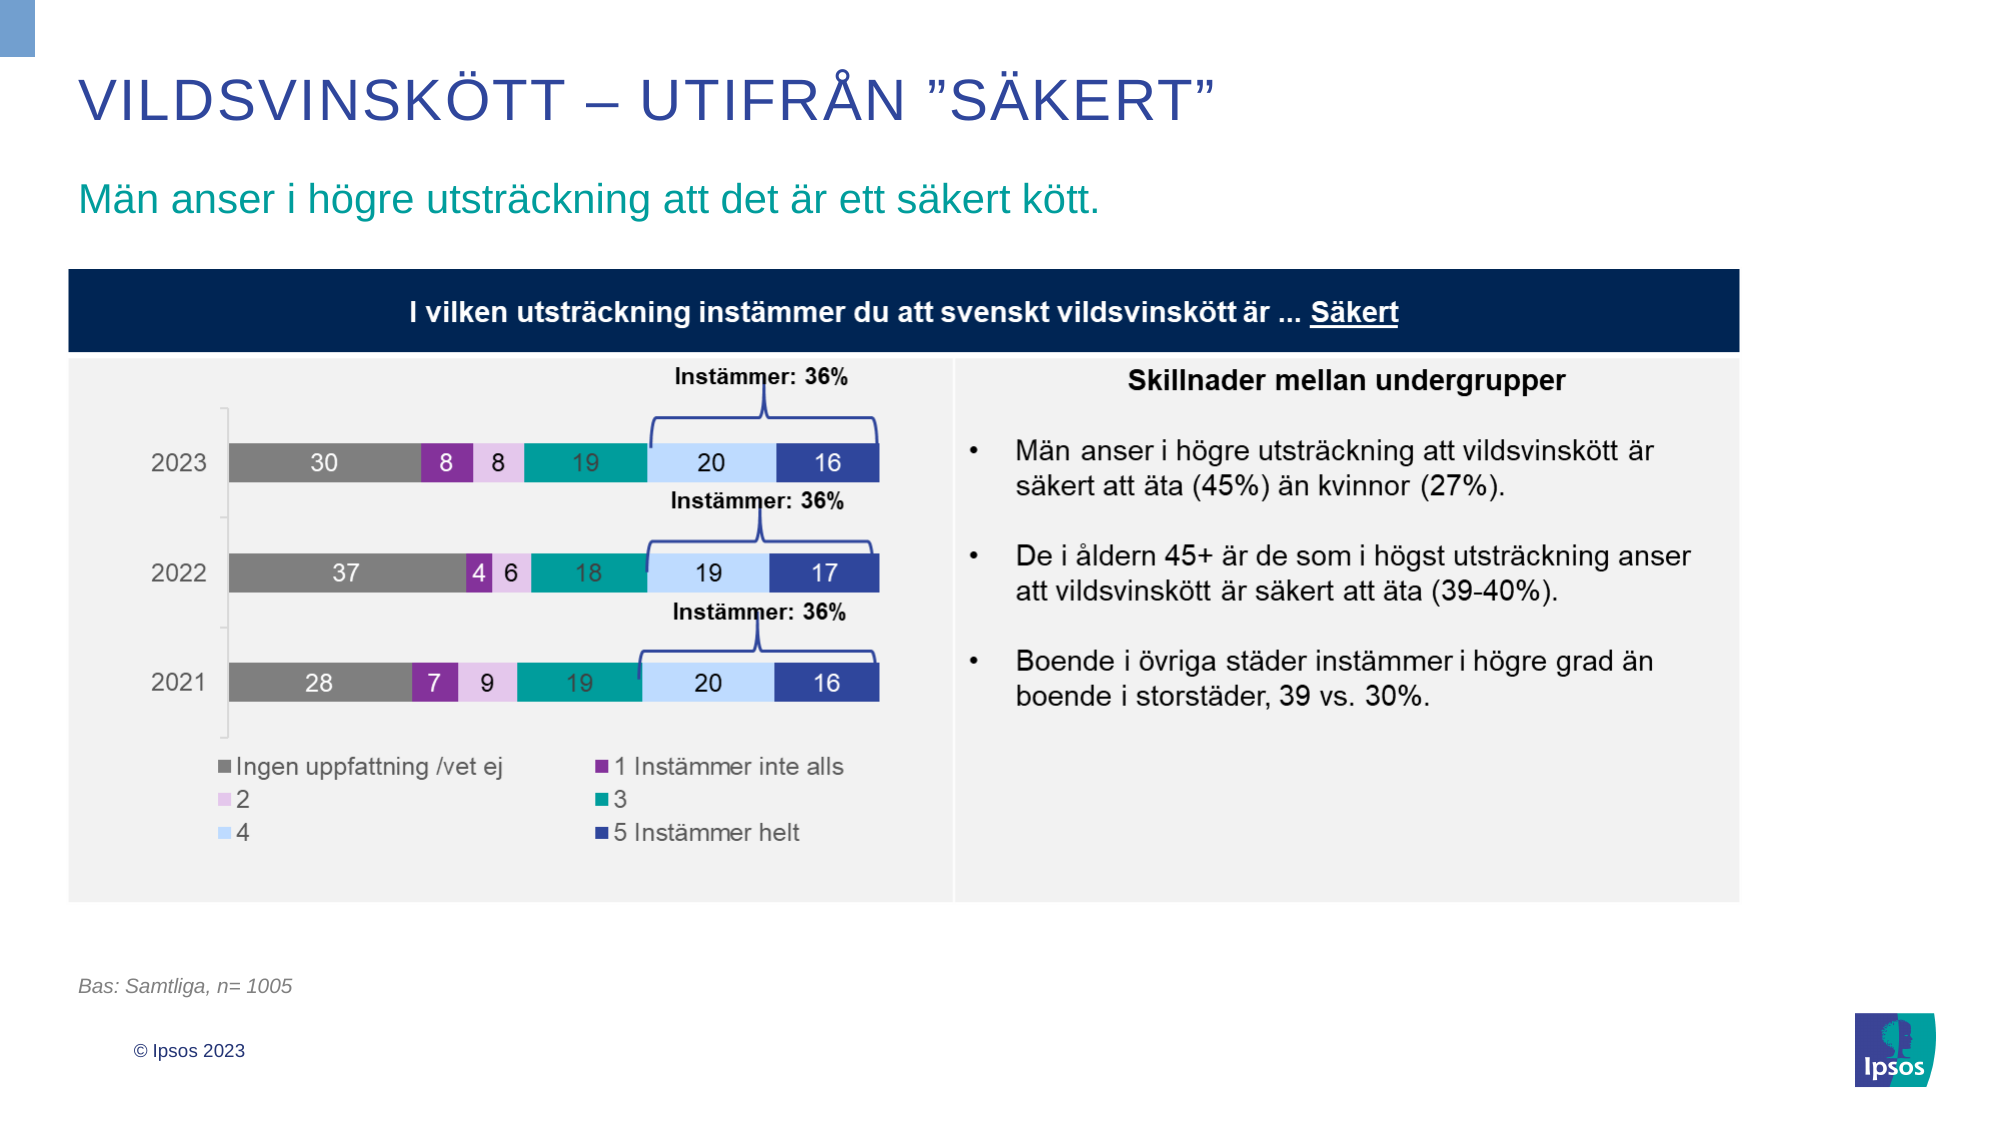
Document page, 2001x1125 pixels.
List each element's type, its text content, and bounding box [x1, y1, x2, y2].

picture [1854, 1012, 1937, 1088]
list Män anser i högre utsträckning att det är ett säkert kött. [66, 164, 1143, 223]
picture [66, 266, 1745, 906]
list Bas: Samtliga, n= 1005 [66, 965, 1947, 1006]
title Vildsvinskött – utifrån ”säkert” [66, 62, 1934, 142]
